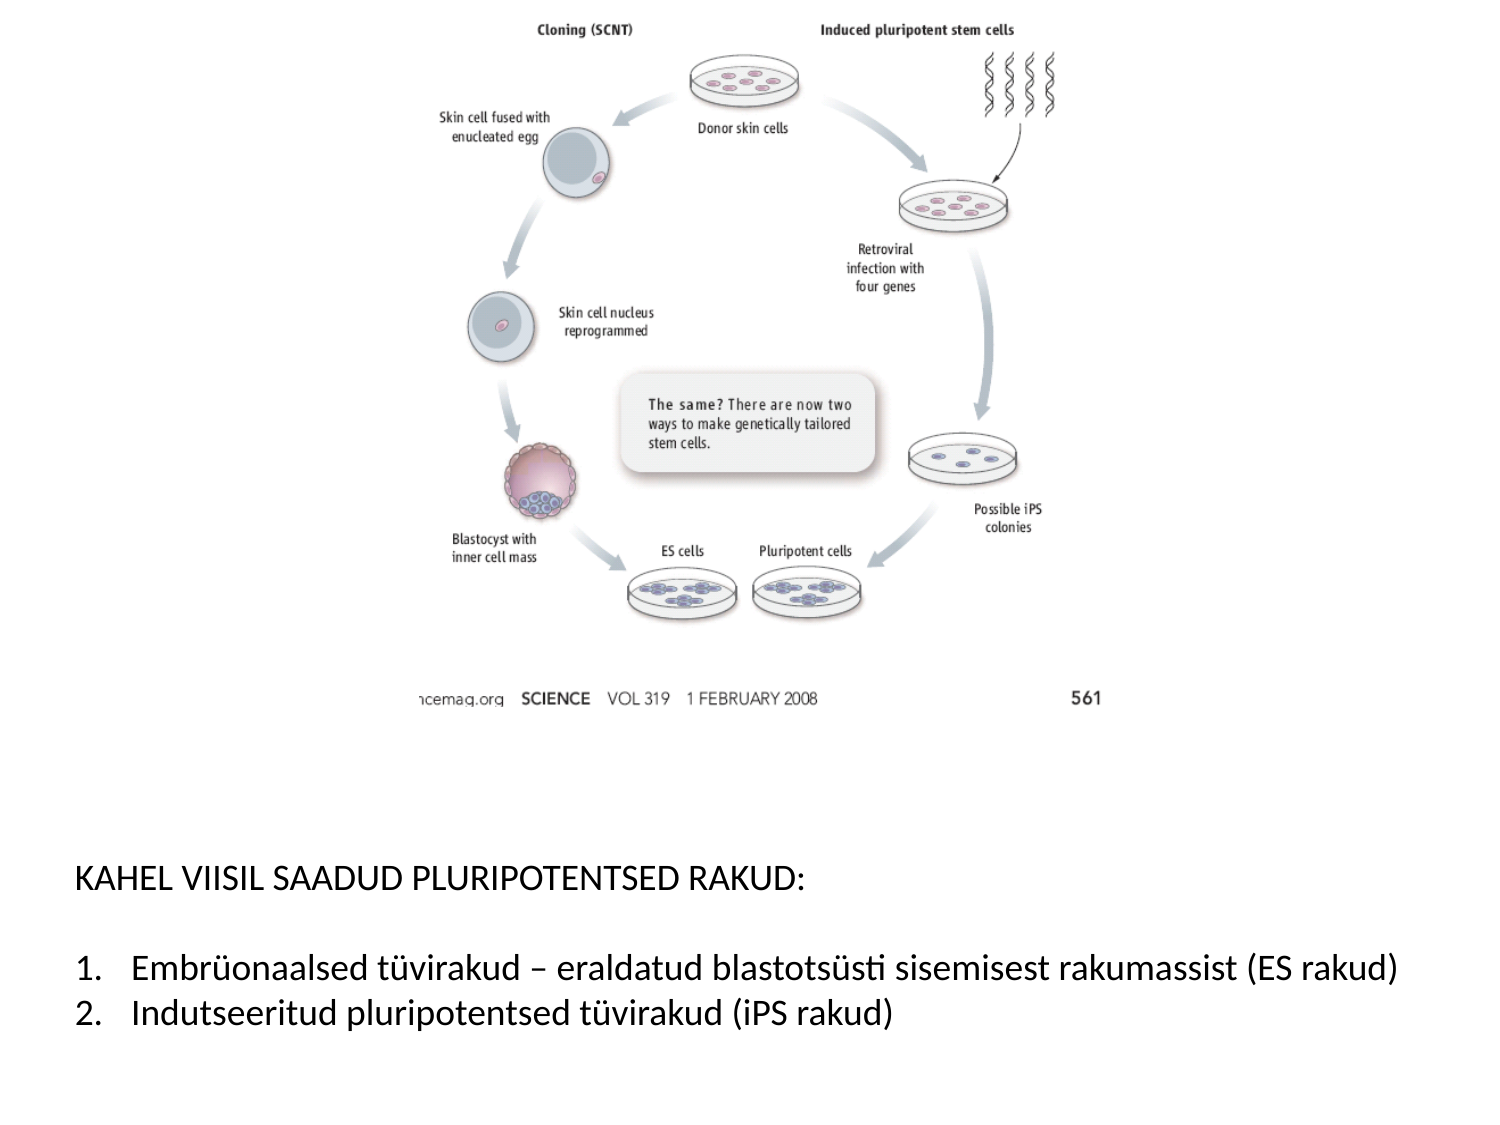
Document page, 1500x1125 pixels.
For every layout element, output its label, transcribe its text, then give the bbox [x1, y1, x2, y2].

text_box KAHEL VIISIL SAADUD PLURIPOTENTSED RAKUD: Embrüonaalsed tüvirakud – eraldatud blastotsüsti sisemisest rakumassist (ES rakud) Indutseeritud pluripotentsed tüvirakud (iPS rakud) [59, 845, 1415, 1041]
picture [418, 0, 1106, 708]
